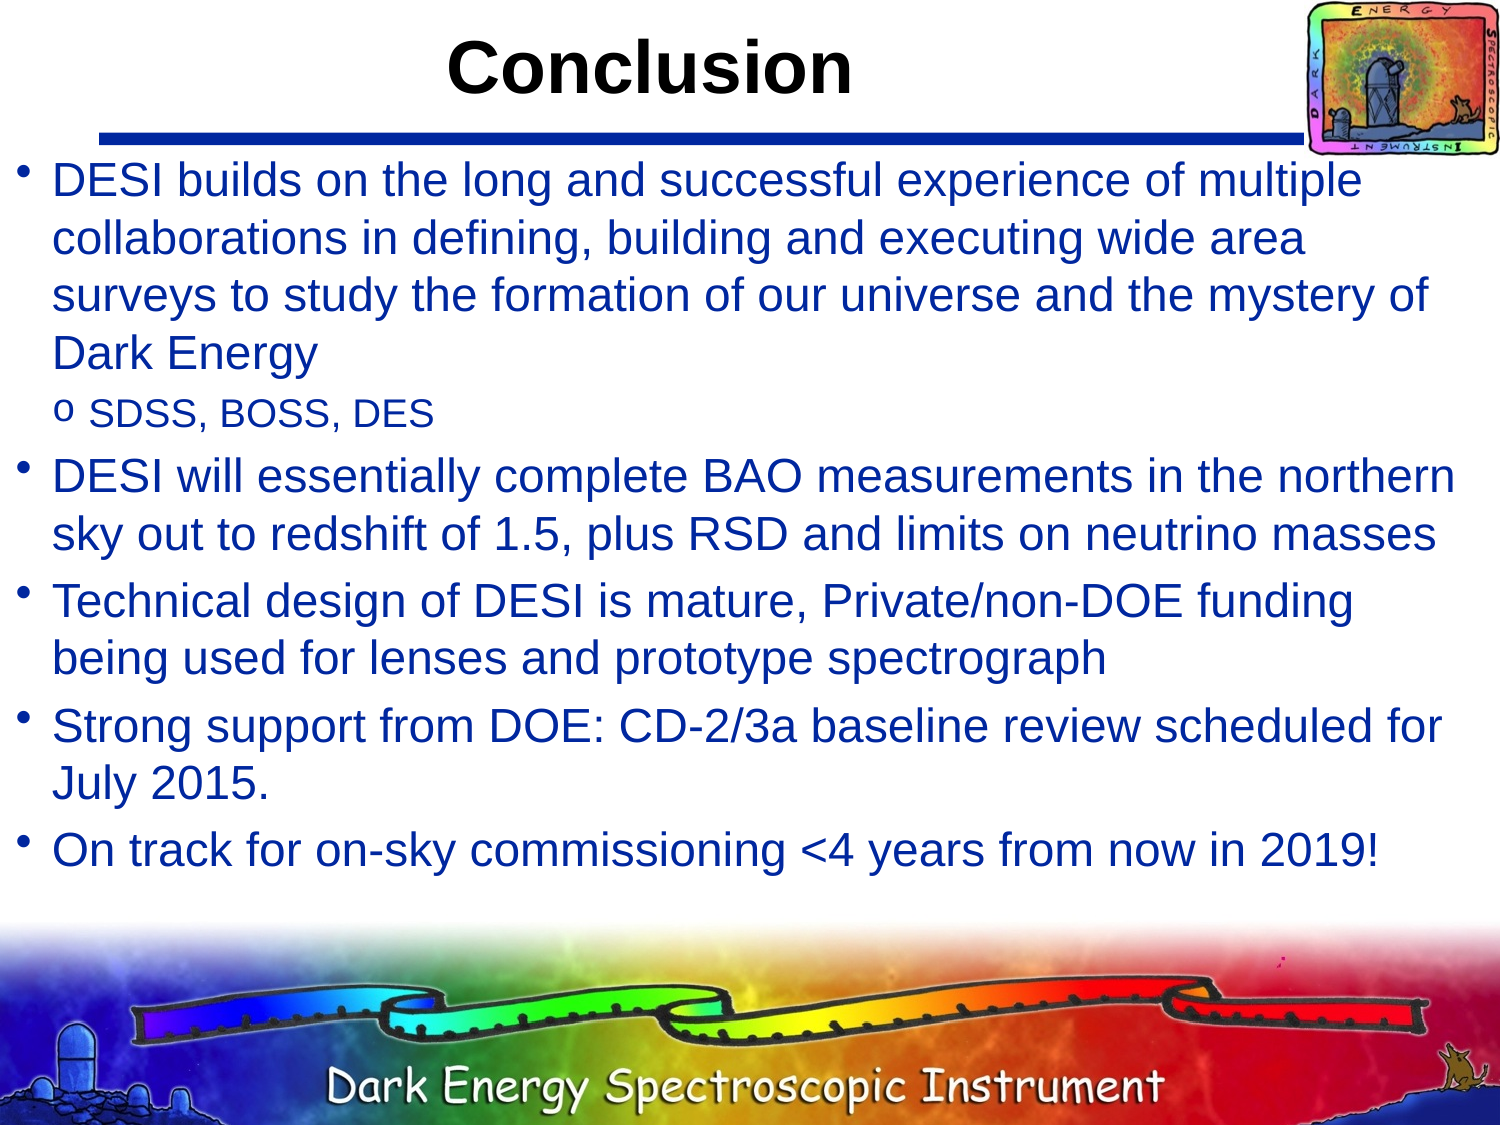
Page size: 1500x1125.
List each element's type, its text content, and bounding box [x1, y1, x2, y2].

list DESI builds on the long and successful experience of multiple collaborations in defining, building and executing wide area surveys to study the formation of our universe and the mystery of Dark Energy SDSS, BOSS, DES DESI will essentially complete BAO measurements in the northern sky out to redshift of 1.5, plus RSD and limits on neutrino masses Technical design of DESI is mature, Private/non-DOE funding being used for lenses and prototype spectrograph Strong support from DOE: CD-2/3a baseline review scheduled for July 2015. On track for on-sky commissioning <4 years from now in 2019! [0, 140, 1500, 914]
picture [1304, 0, 1500, 140]
picture [0, 914, 1500, 1125]
title Conclusion [0, 0, 1303, 140]
